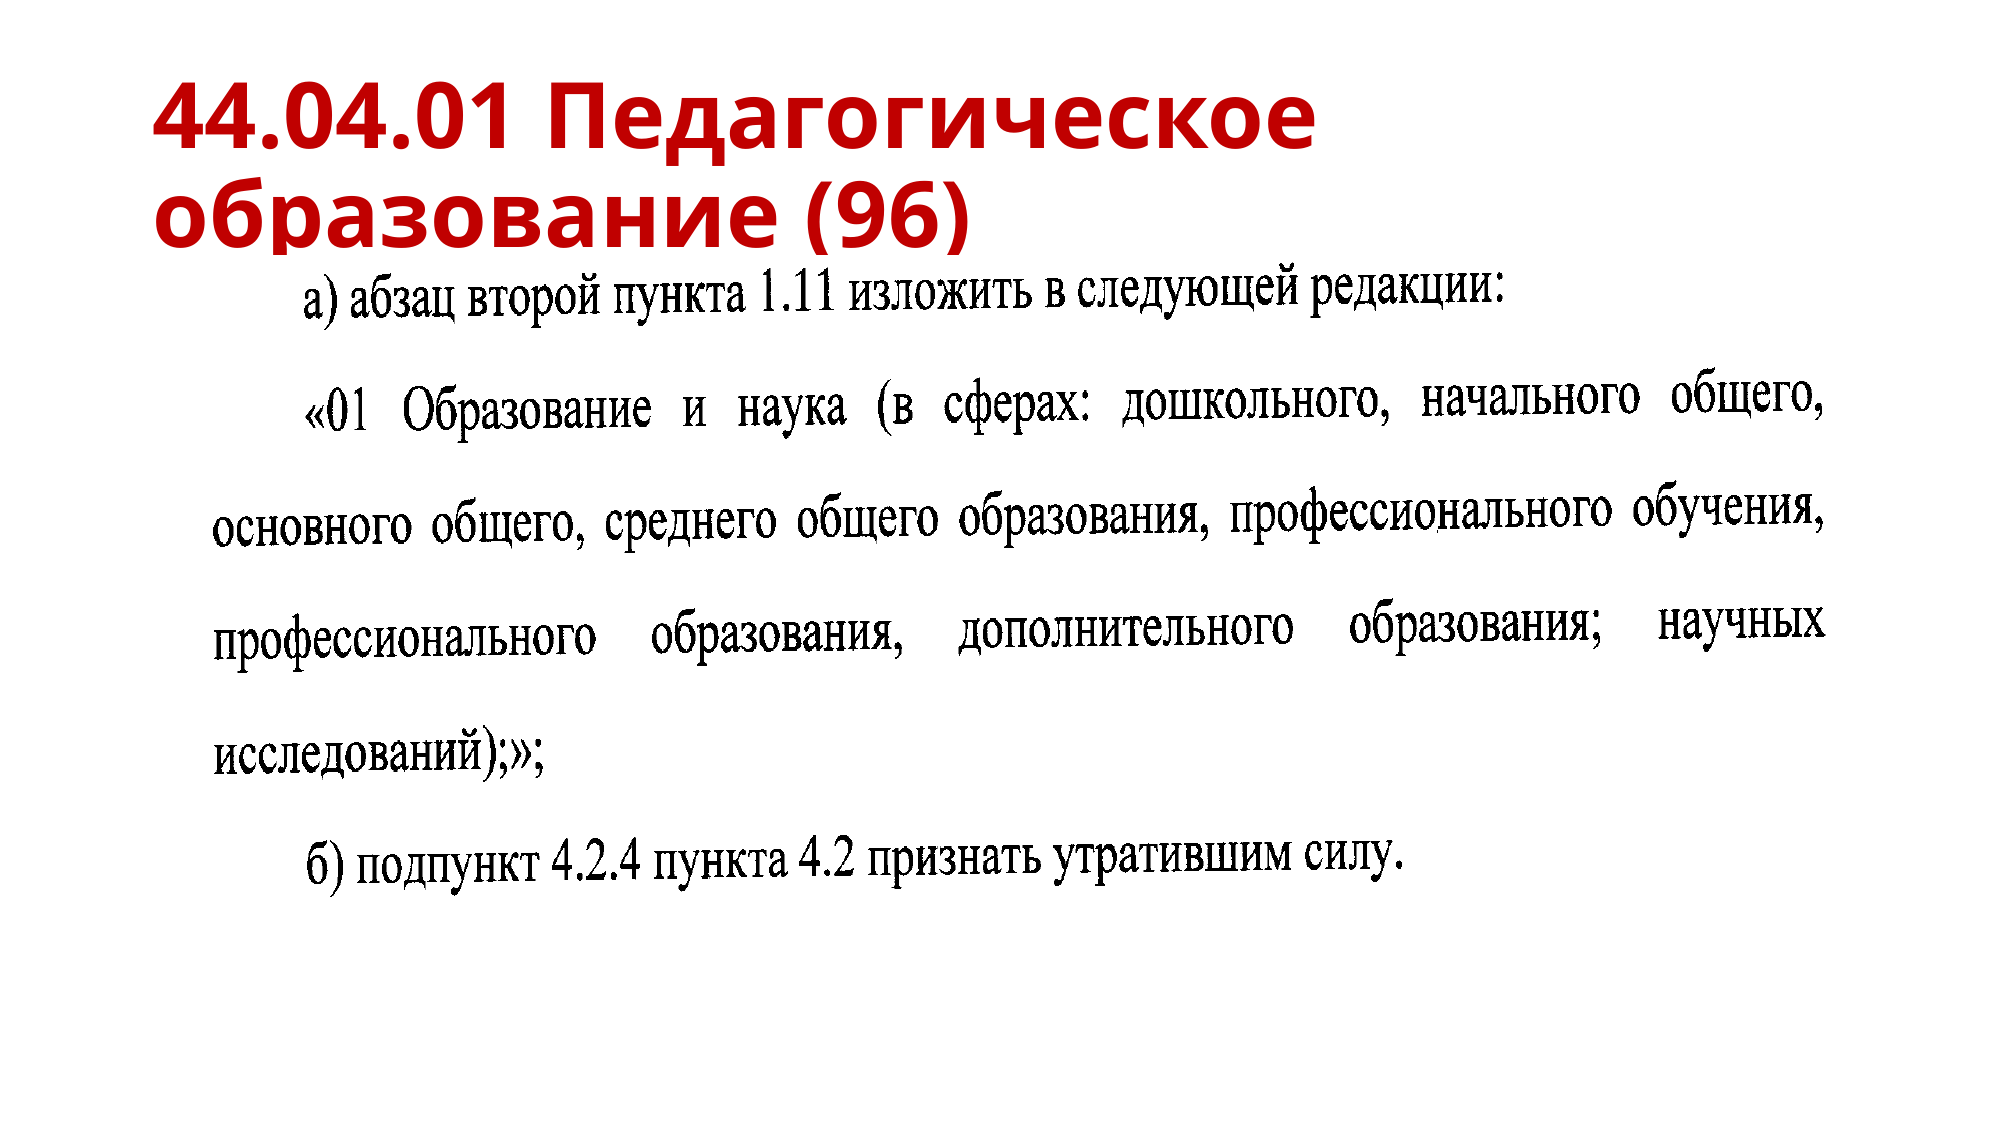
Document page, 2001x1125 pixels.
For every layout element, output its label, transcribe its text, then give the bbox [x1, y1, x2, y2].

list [99, 255, 1900, 1000]
title 44.04.01 Педагогическое образование (96) [137, 59, 1863, 255]
